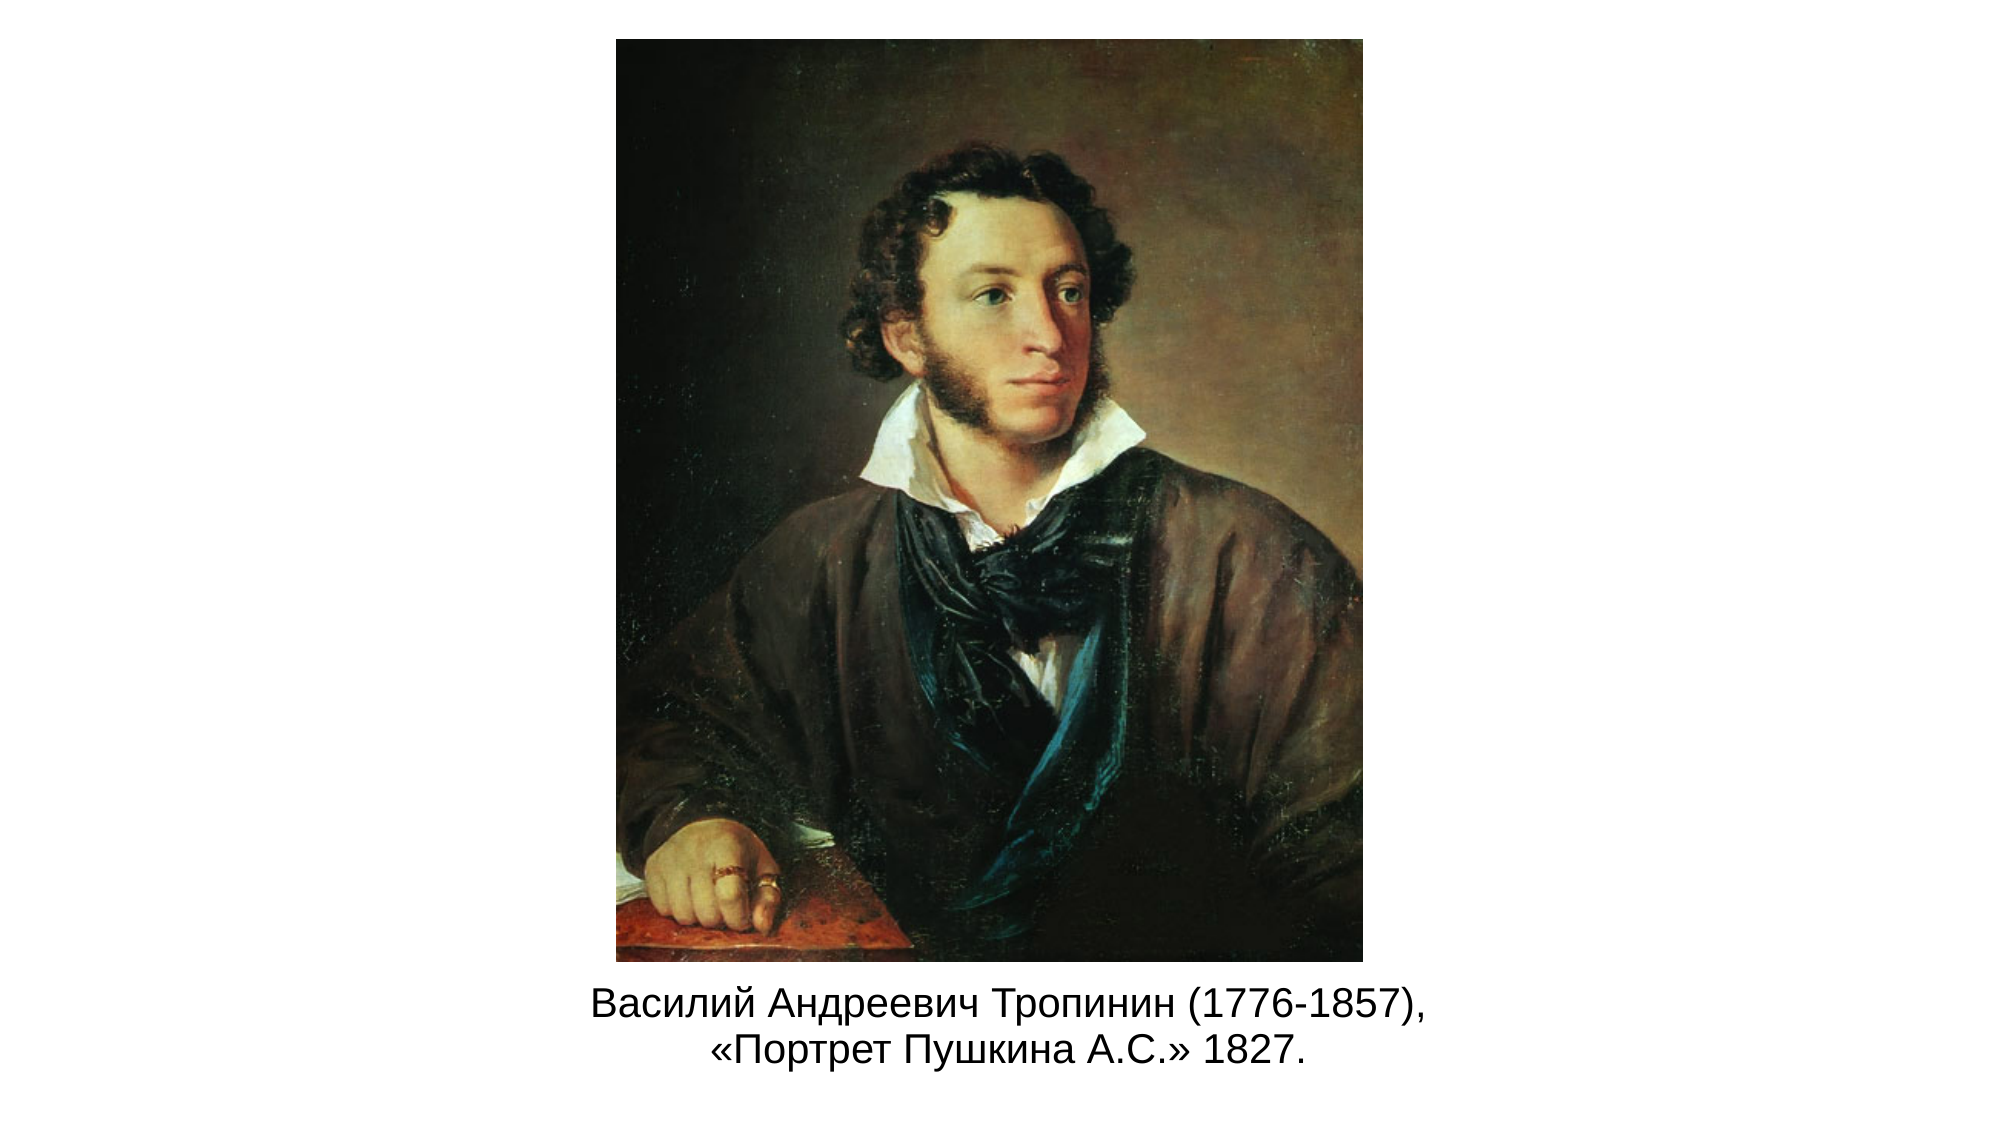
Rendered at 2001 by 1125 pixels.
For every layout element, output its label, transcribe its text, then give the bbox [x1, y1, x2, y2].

table_header Василий Андреевич Тропинин (1776-1857), «Портрет Пушкина А.С.» 1827. [153, 980, 1876, 1118]
picture [616, 39, 1363, 962]
